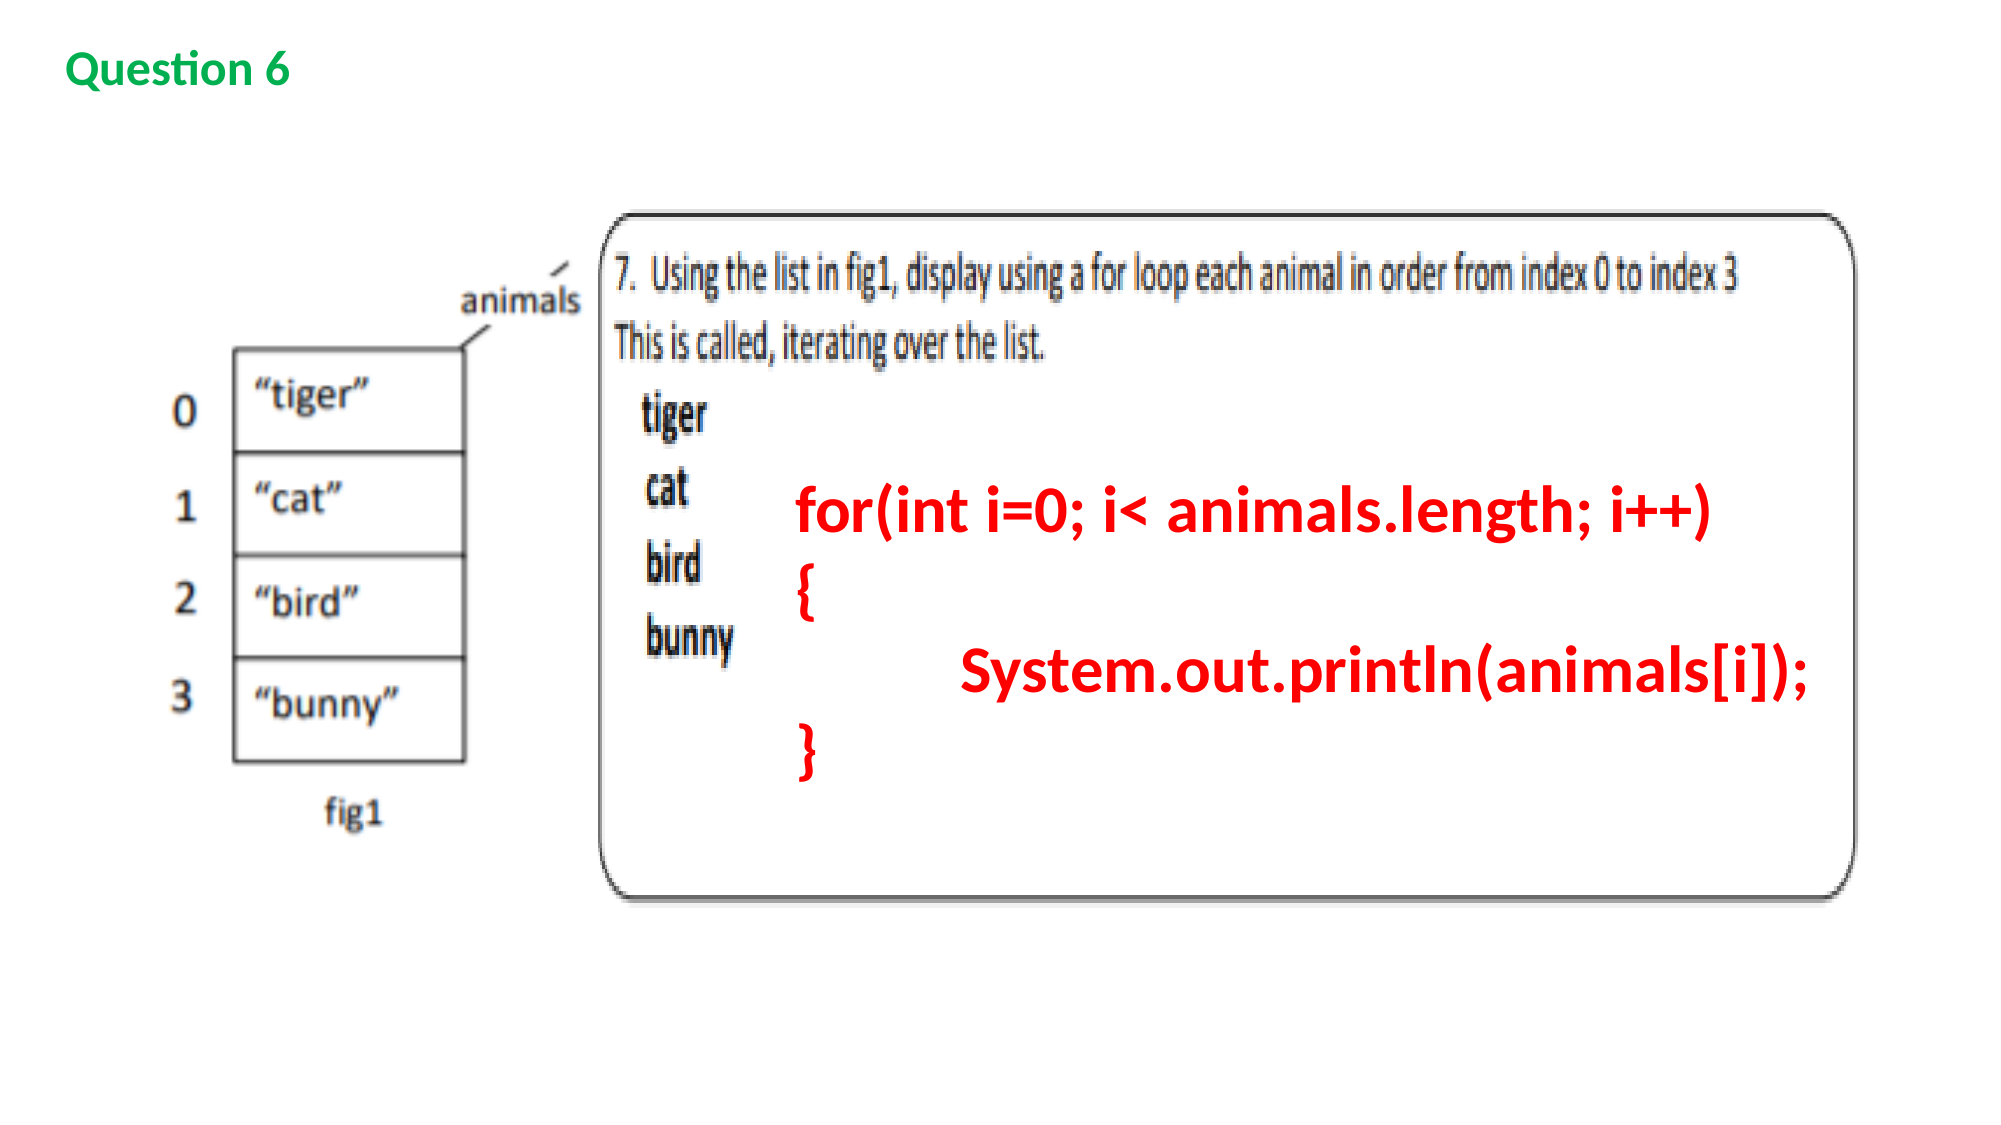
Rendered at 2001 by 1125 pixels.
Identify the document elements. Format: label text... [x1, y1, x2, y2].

text_box Question 6 [50, 28, 322, 103]
picture [102, 179, 1898, 934]
